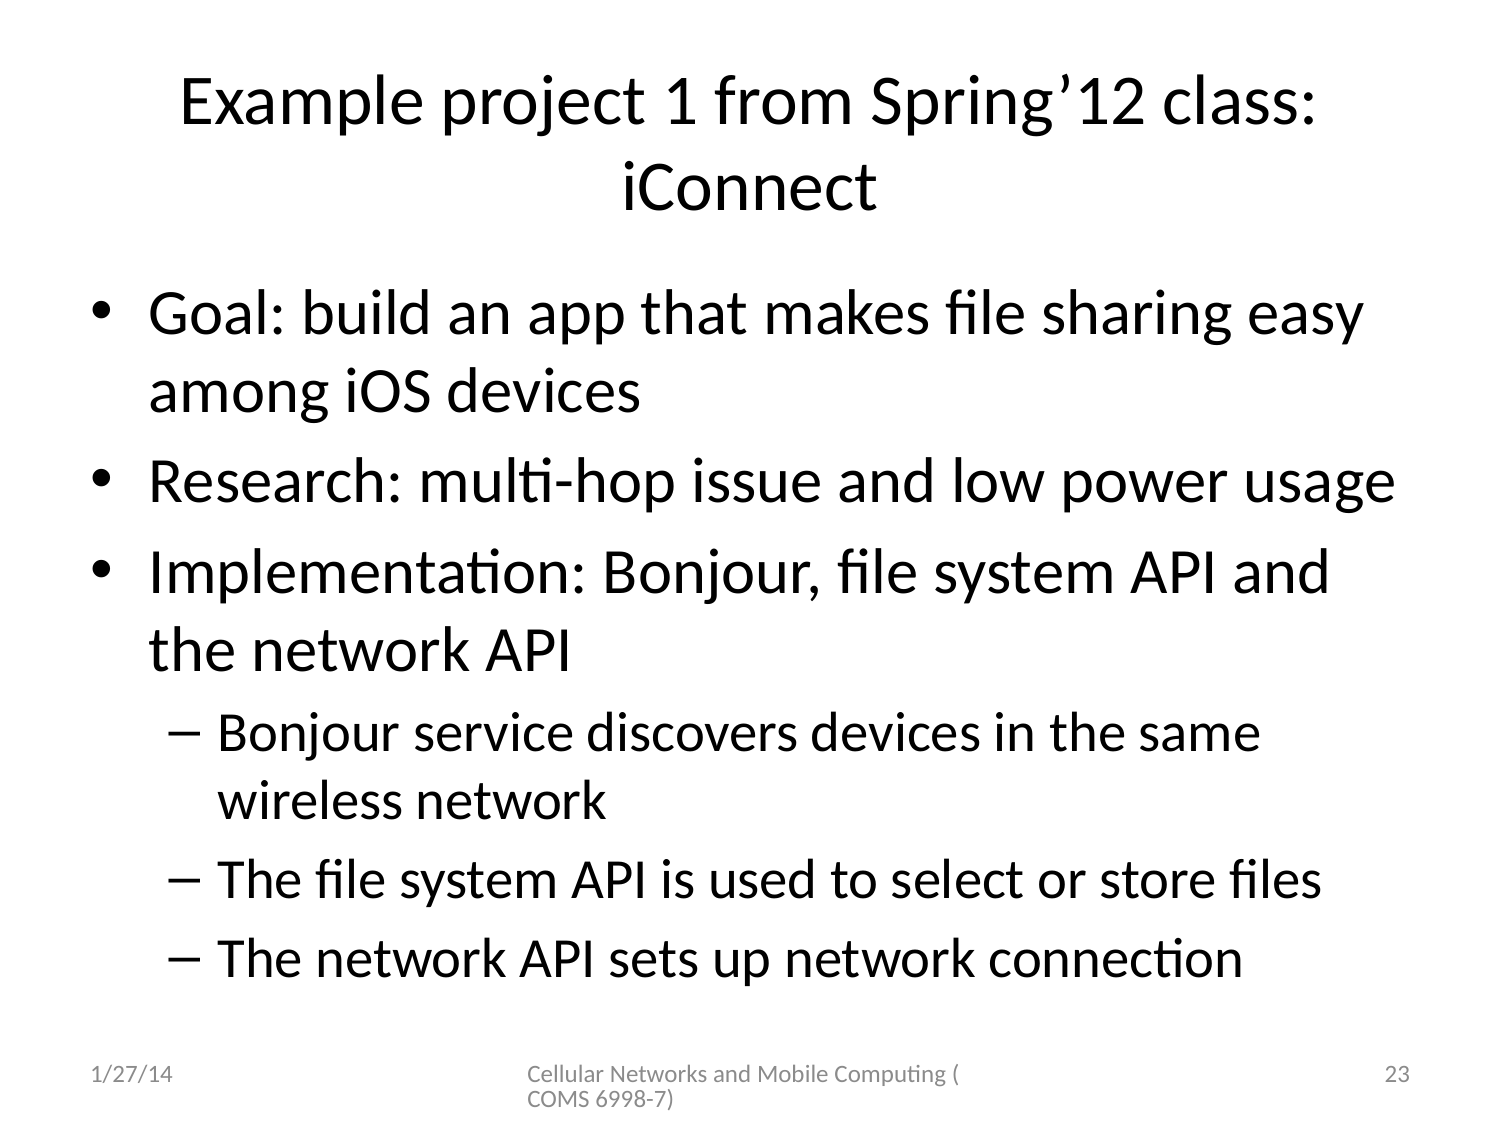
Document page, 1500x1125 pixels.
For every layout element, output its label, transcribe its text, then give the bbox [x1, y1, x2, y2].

list Goal: build an app that makes file sharing easy among iOS devices Research: multi-hop issue and low power usage Implementation: Bonjour, file system API and the network API Bonjour service discovers devices in the same wireless network The file system API is used to select or store files The network API sets up network connection [75, 262, 1425, 1005]
footer Cellular Networks and Mobile Computing (COMS 6998-7) [512, 1042, 988, 1103]
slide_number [75, 1042, 425, 1103]
slide_number 23 [1074, 1042, 1425, 1103]
title Example project 1 from Spring’12 class: iConnect [75, 45, 1425, 233]
